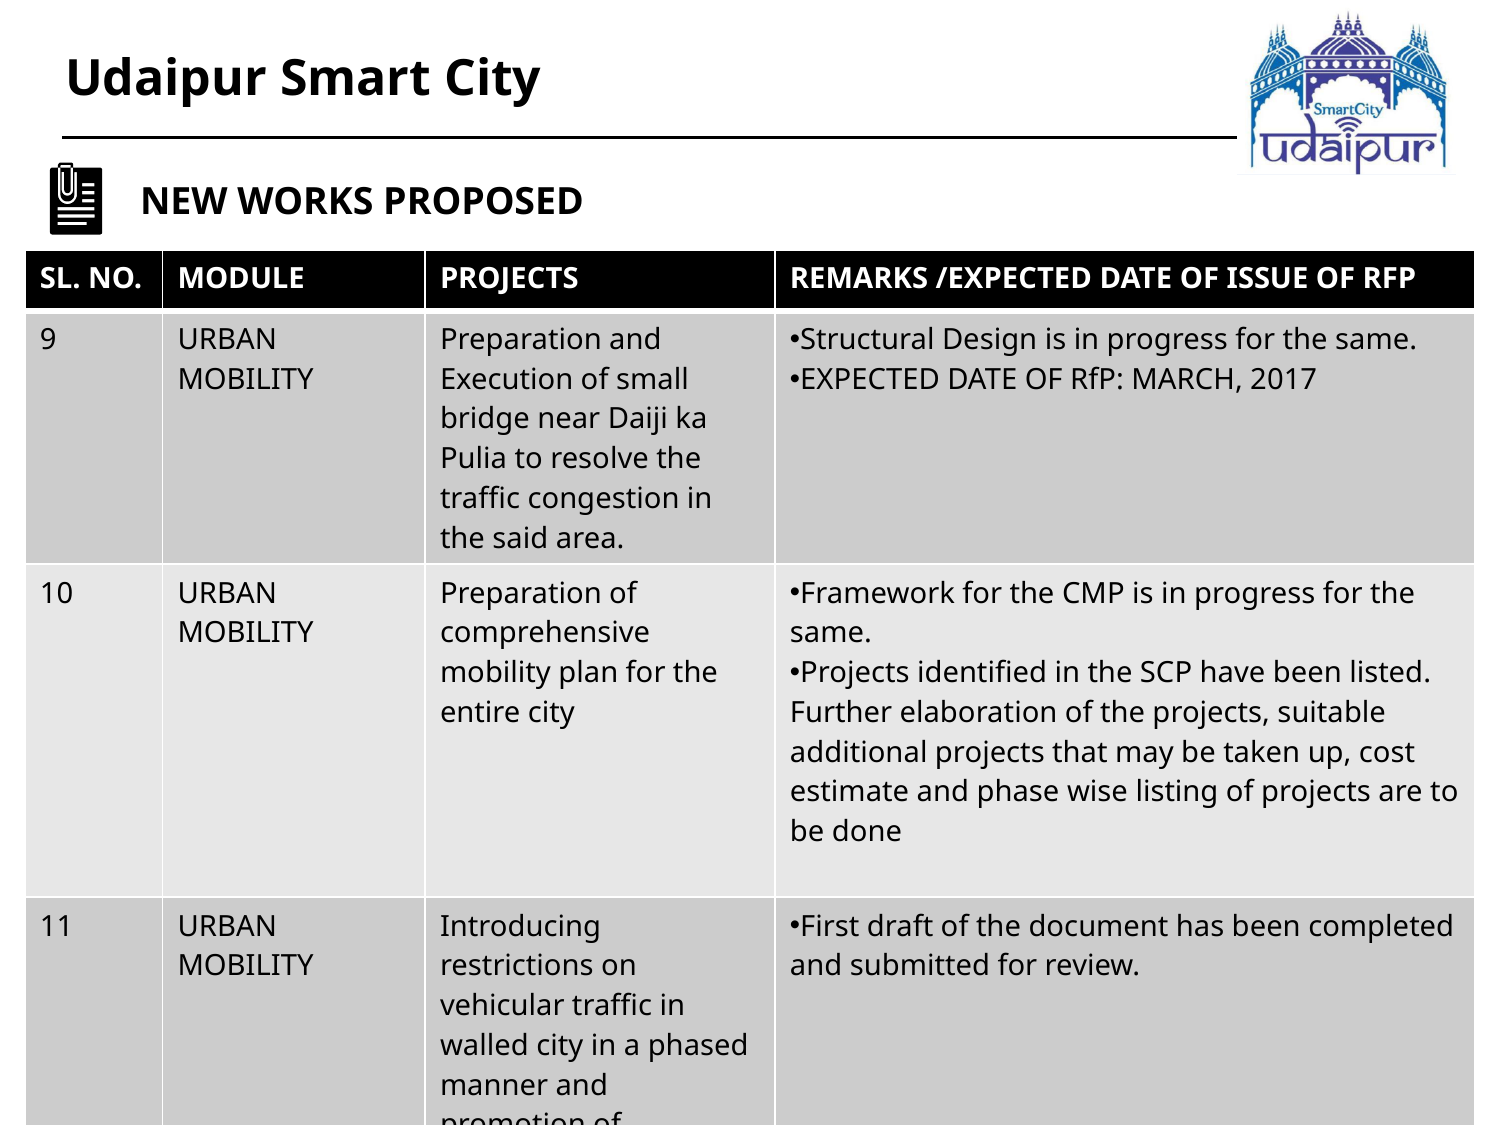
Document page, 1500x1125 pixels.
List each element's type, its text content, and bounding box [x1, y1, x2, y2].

table_cell 11 [26, 898, 162, 1125]
table_cell 10 [26, 565, 162, 896]
table_header PROJECTS [426, 251, 774, 308]
picture [1237, 7, 1457, 176]
table_cell Preparation of comprehensive mobility plan for the entire city [426, 565, 774, 896]
title Udaipur Smart City [50, 37, 1232, 113]
table_header SL. NO. [26, 251, 162, 308]
text_box [49, 162, 103, 235]
table_cell Preparation and Execution of small bridge near Daiji ka Pulia to resolve the traffic congestion in the said area. [426, 314, 774, 563]
table_cell 9 [26, 314, 162, 563]
table_cell Structural Design is in progress for the same. EXPECTED DATE OF RfP: MARCH, 2017 [776, 314, 1474, 563]
table_cell URBAN MOBILITY [163, 898, 424, 1125]
table_cell URBAN MOBILITY [163, 314, 424, 563]
table_header MODULE [163, 251, 424, 308]
table_cell Introducing restrictions on vehicular traffic in walled city in a phased manner and promotion of pedestrianisation [426, 898, 774, 1125]
table_cell Framework for the CMP is in progress for the same. Projects identified in the SCP have been listed. Further elaboration of the projects, suitable additional projects that may be taken up, cost estimate and phase wise listing of projects are to be done [776, 565, 1474, 896]
text_box NEW WORKS PROPOSED [124, 162, 1400, 238]
table_cell First draft of the document has been completed and submitted for review. [776, 898, 1474, 1125]
table_cell URBAN MOBILITY [163, 565, 424, 896]
table_header REMARKS /EXPECTED DATE OF ISSUE OF RFP [776, 251, 1474, 308]
